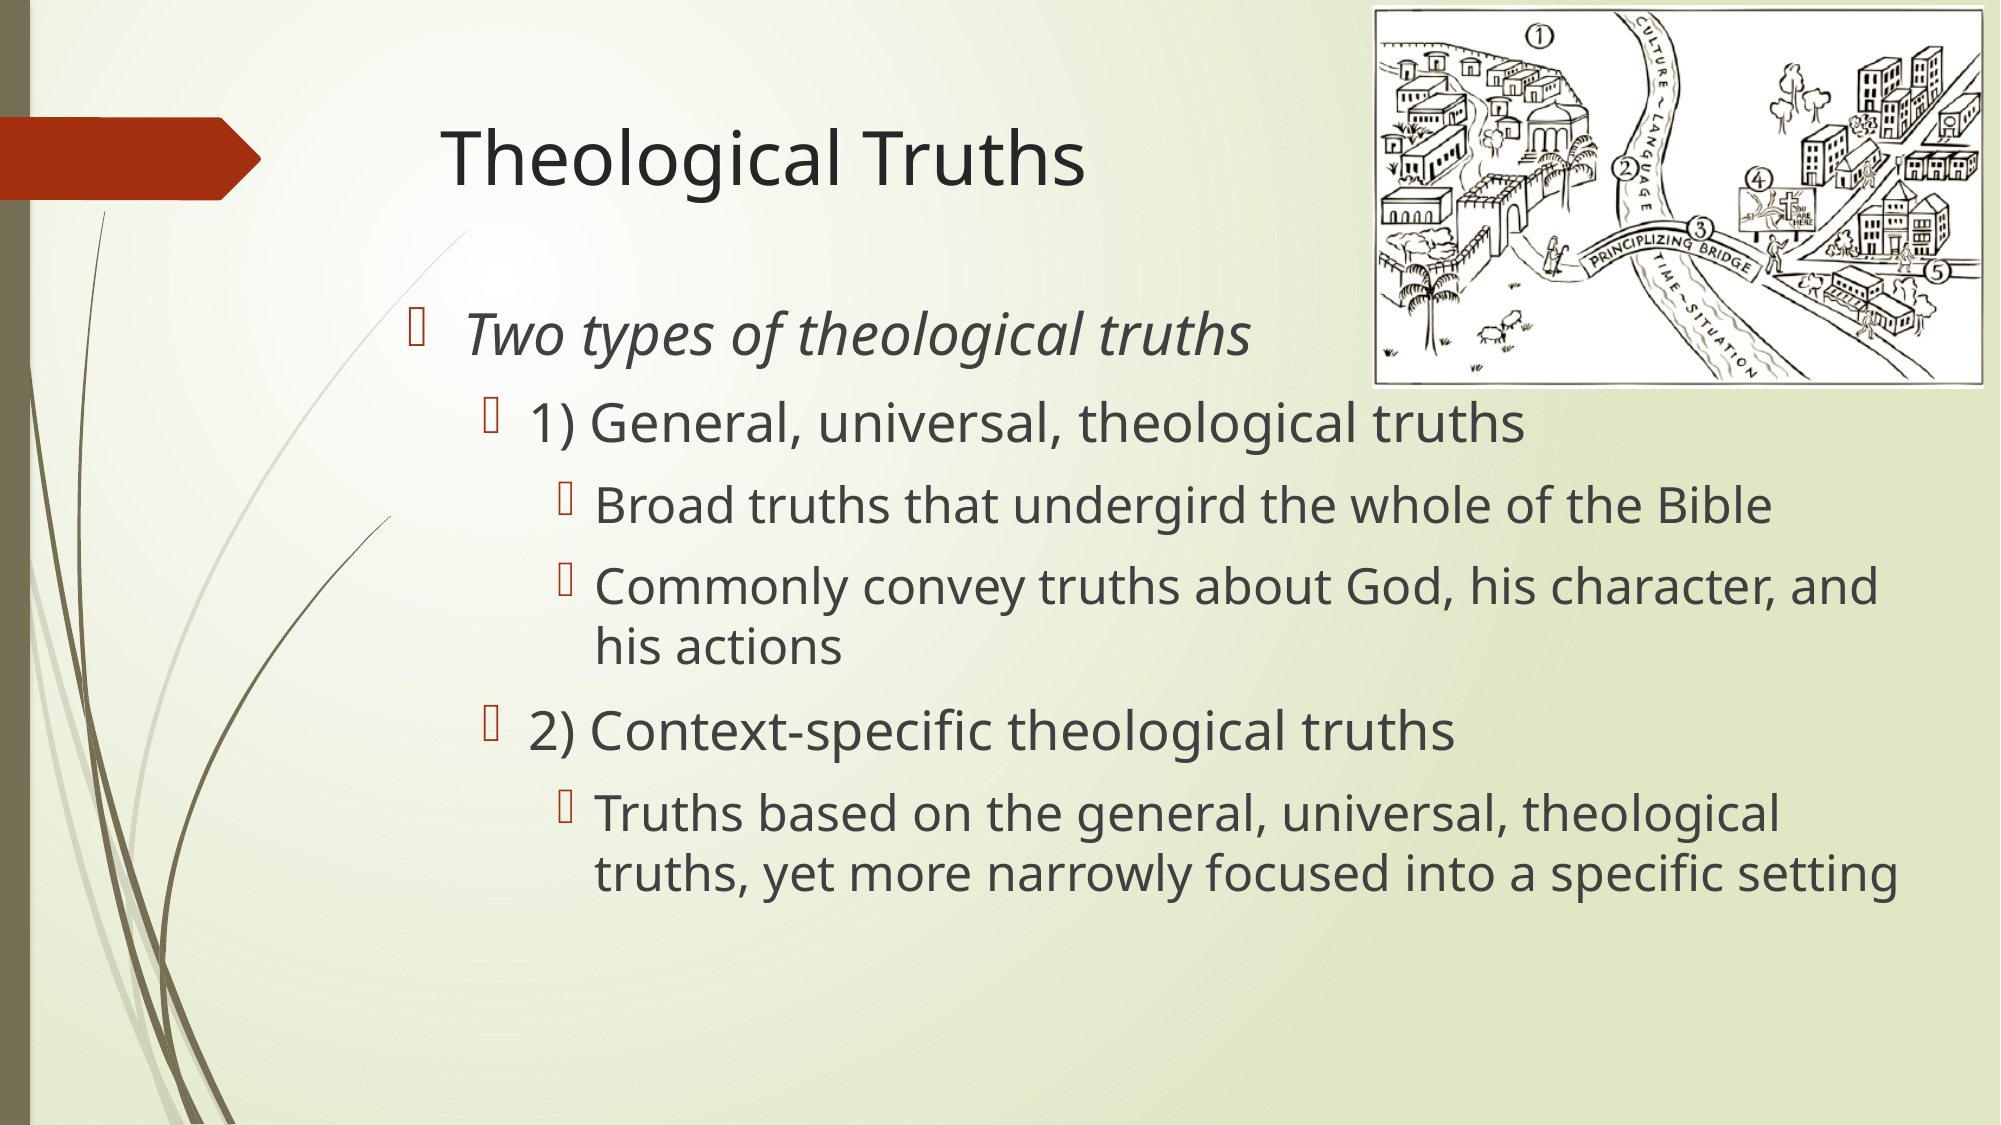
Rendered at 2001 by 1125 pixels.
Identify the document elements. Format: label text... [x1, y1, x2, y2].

list Two types of theological truths 1) General, universal, theological truths Broad truths that undergird the whole of the Bible Commonly convey truths about God, his character, and his actions 2) Context-specific theological truths Truths based on the general, universal, theological truths, yet more narrowly focused into a specific setting [392, 289, 1921, 1125]
picture [1372, 4, 1985, 390]
title Theological Truths [425, 102, 1367, 289]
